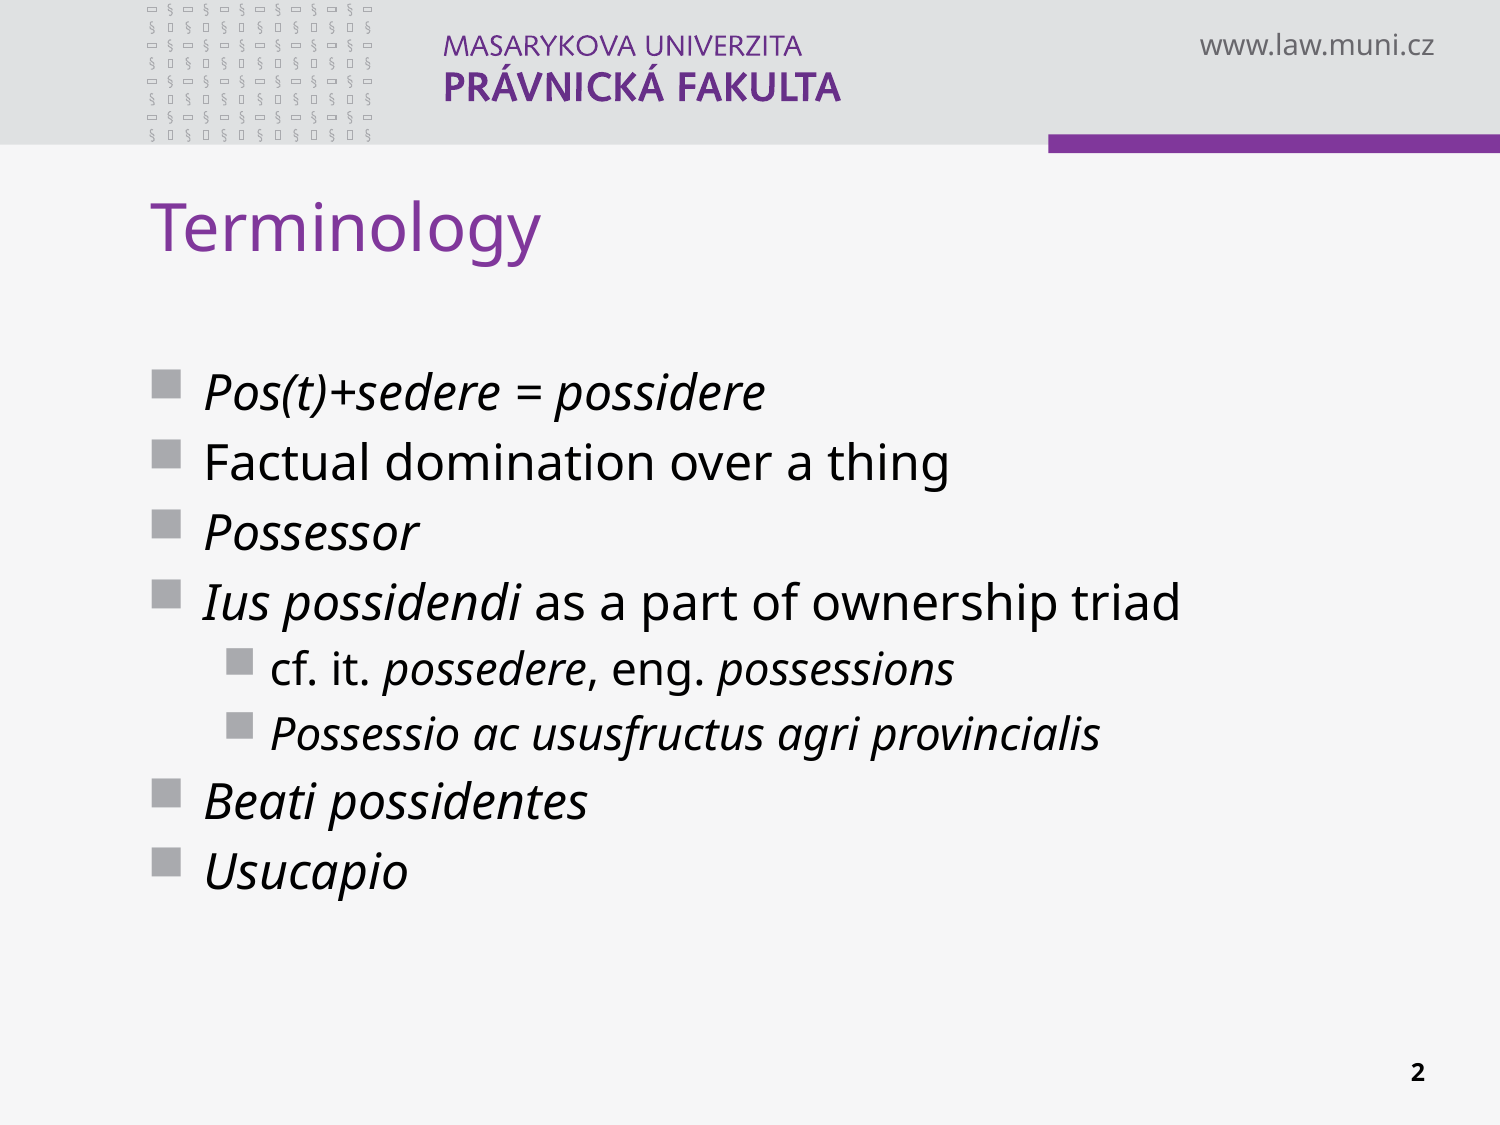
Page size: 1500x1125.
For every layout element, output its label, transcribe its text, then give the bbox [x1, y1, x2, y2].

list Pos(t)+sedere = possidere Factual domination over a thing Possessor Ius possidendi as a part of ownership triad cf. it. possedere, eng. possessions Possessio ac ususfructus agri provincialis Beati possidentes Usucapio [147, 290, 1423, 1006]
slide_number 2 [1315, 1056, 1426, 1101]
title Terminology [149, 184, 1426, 268]
